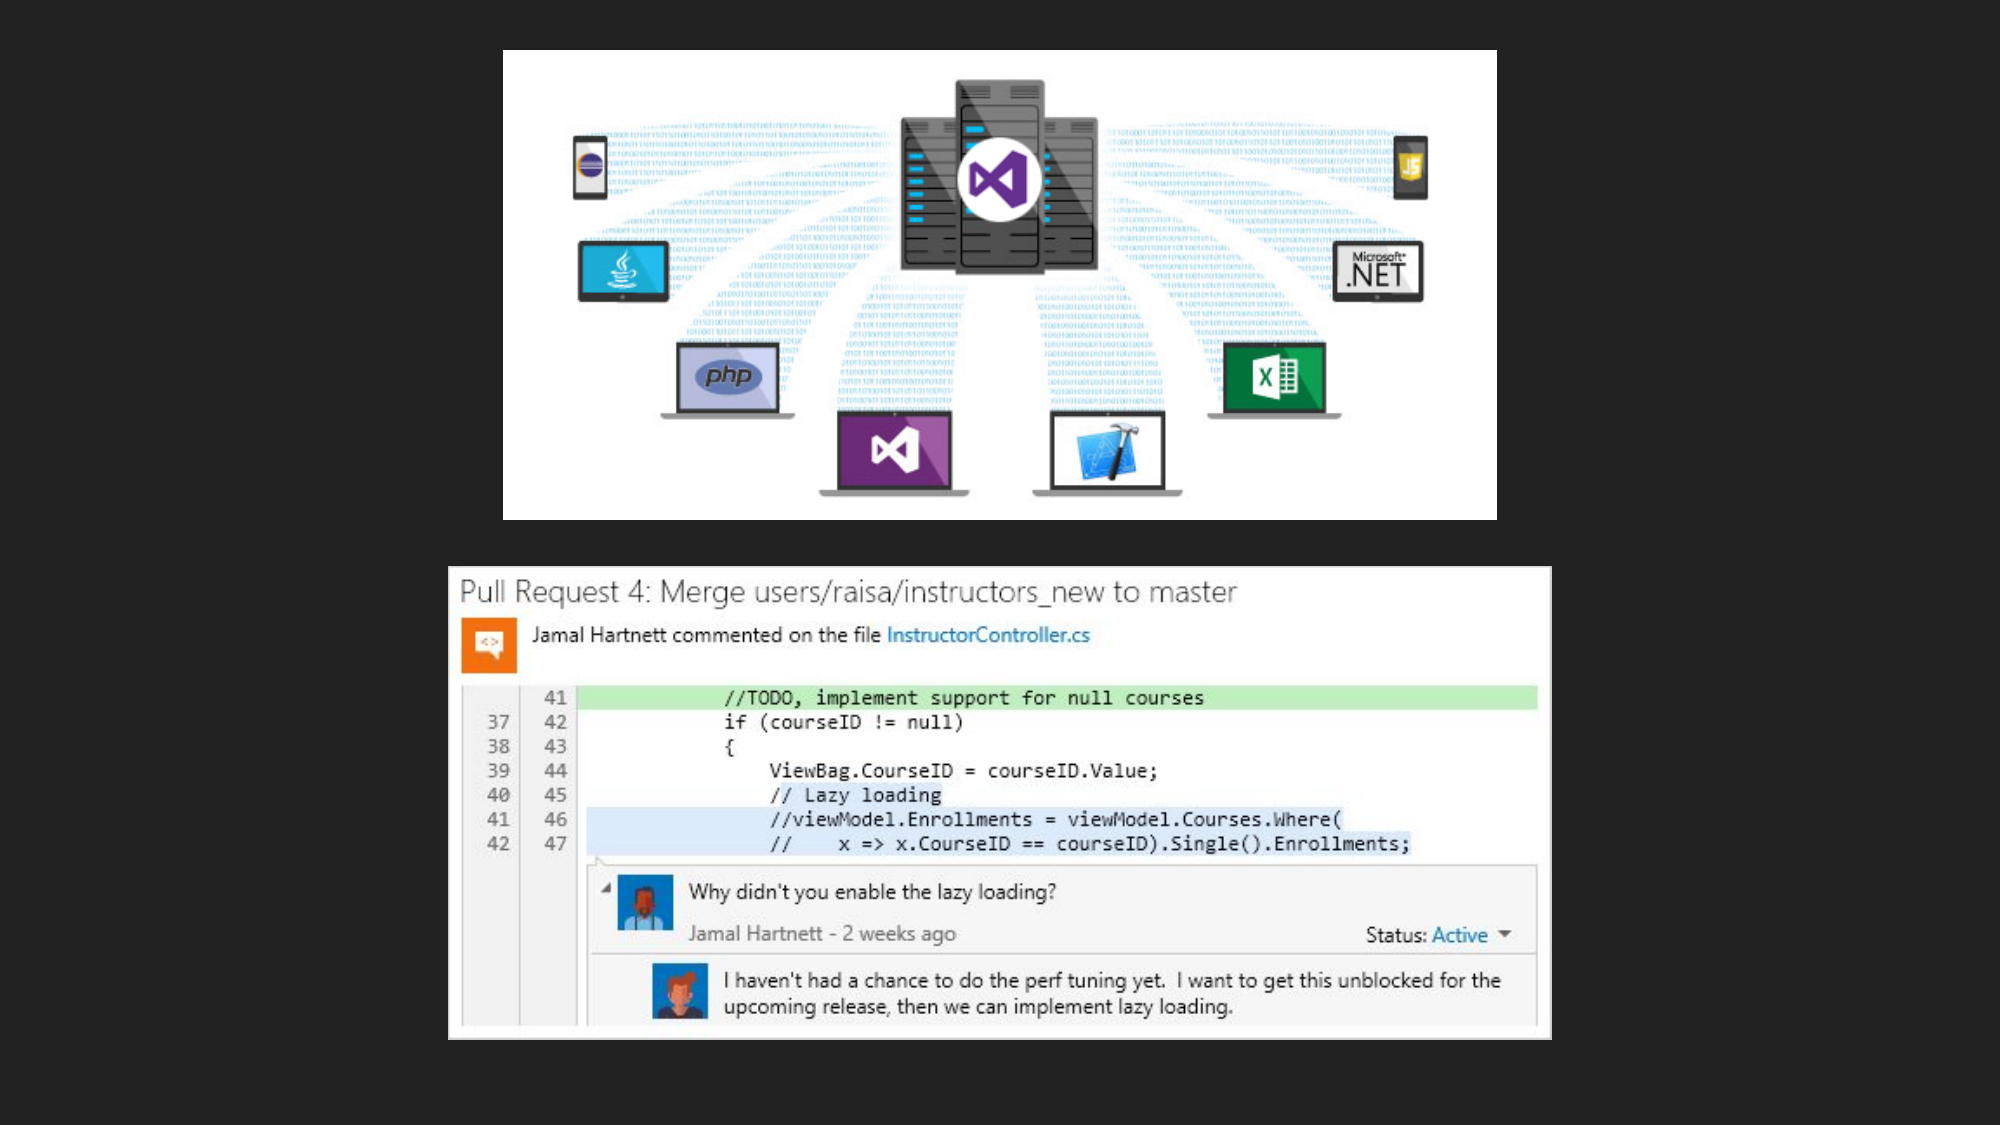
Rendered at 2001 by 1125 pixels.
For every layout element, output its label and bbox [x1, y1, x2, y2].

picture [447, 565, 1553, 1041]
picture [502, 50, 1498, 520]
